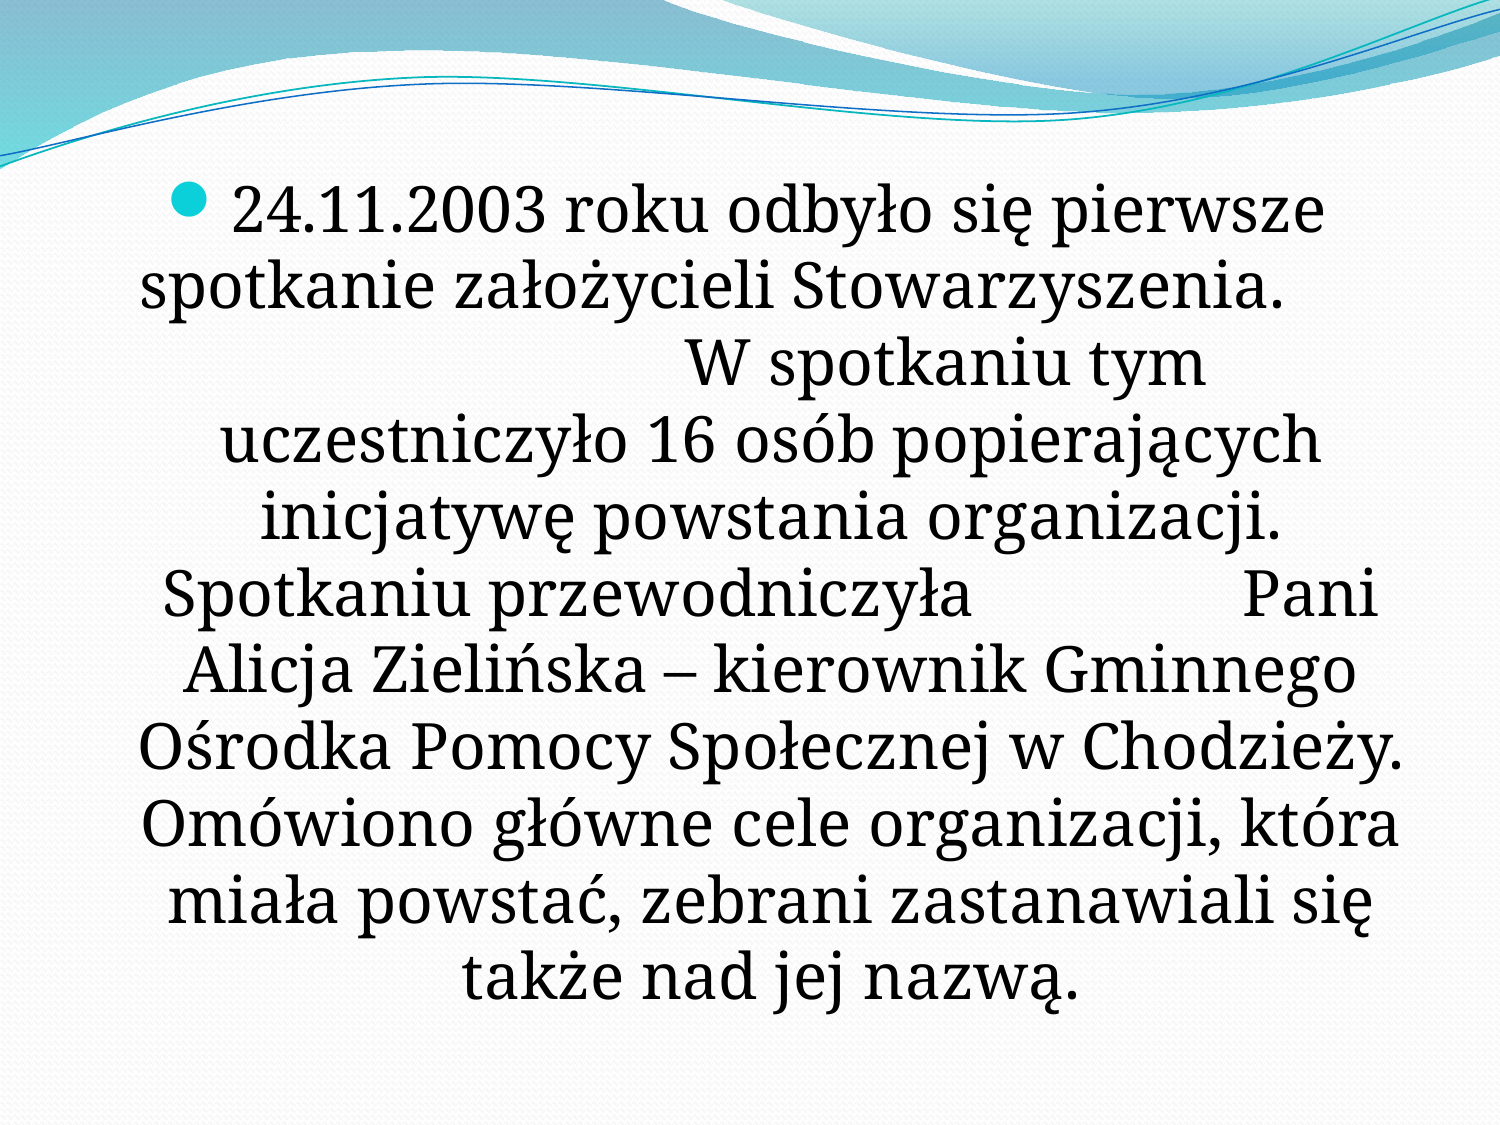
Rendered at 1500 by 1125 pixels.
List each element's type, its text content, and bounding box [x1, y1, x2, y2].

list 24.11.2003 roku odbyło się pierwsze spotkanie założycieli Stowarzyszenia. W spotkaniu tym uczestniczyło 16 osób popierających inicjatywę powstania organizacji. Spotkaniu przewodniczyła Pani Alicja Zielińska – kierownik Gminnego Ośrodka Pomocy Społecznej w Chodzieży. Omówiono główne cele organizacji, która miała powstać, zebrani zastanawiali się także nad jej nazwą. [75, 160, 1425, 1038]
